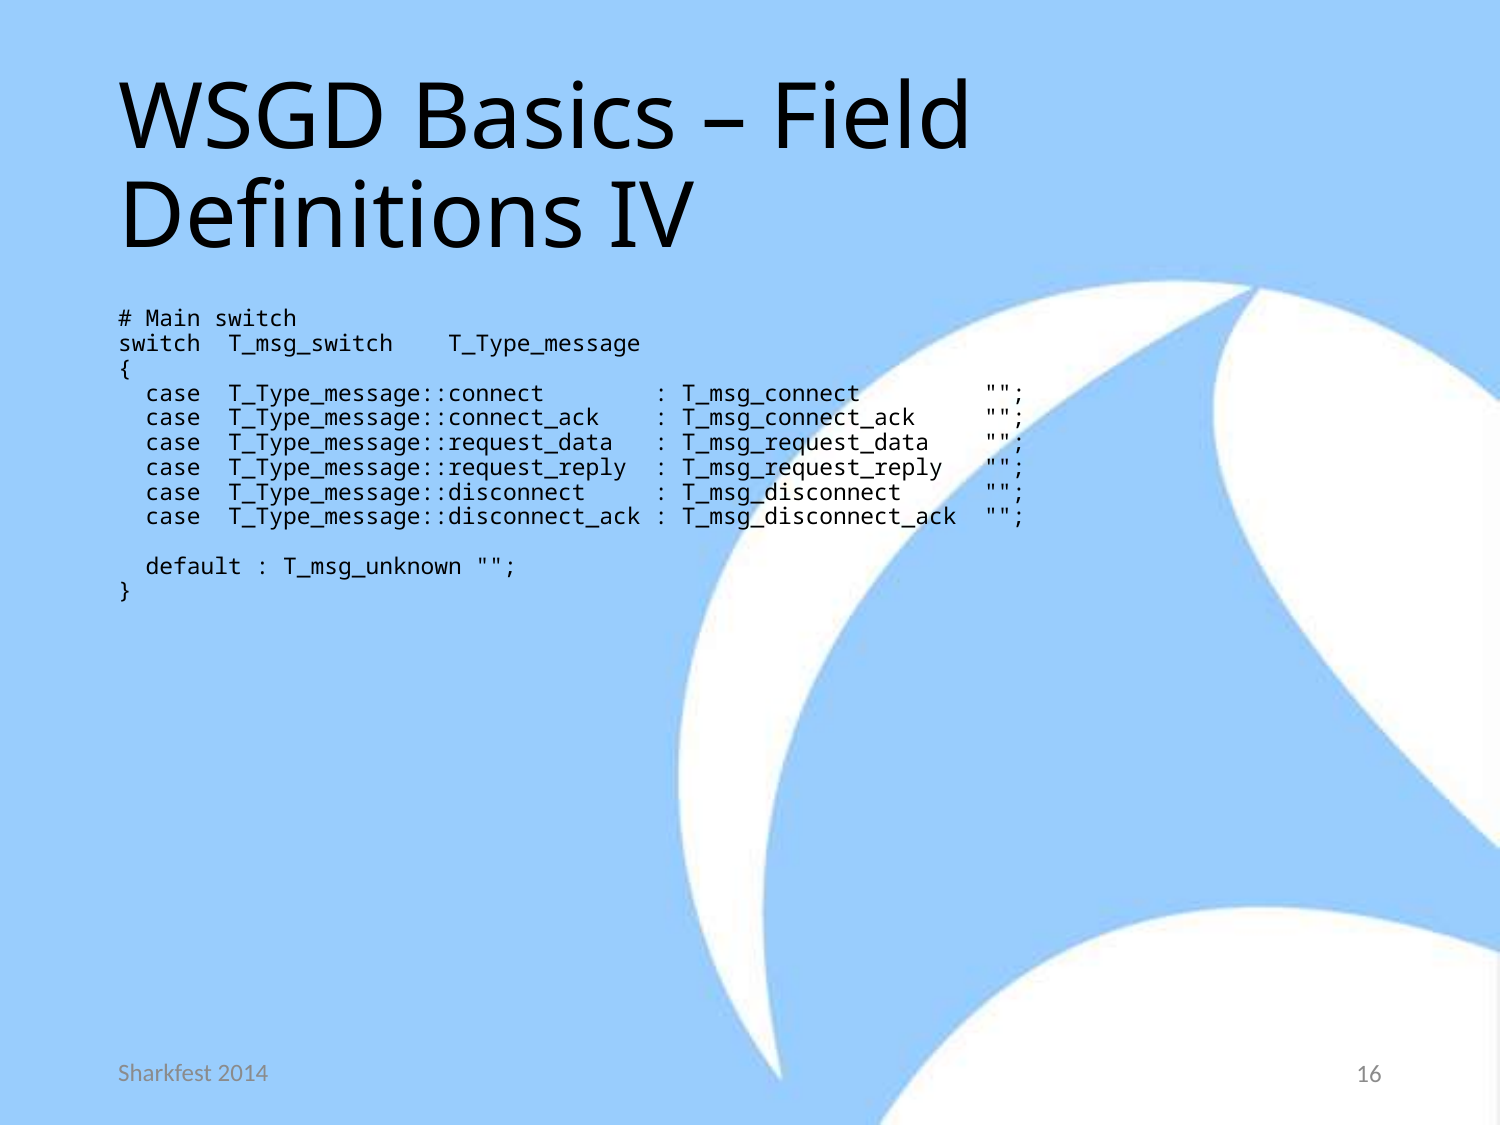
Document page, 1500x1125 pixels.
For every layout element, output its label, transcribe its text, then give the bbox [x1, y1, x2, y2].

slide_number 16 [1059, 1042, 1397, 1103]
picture [0, 0, 1500, 1125]
title WSGD Basics – Field Definitions IV [103, 59, 1397, 278]
list # Main switch switch T_msg_switch T_Type_message { case T_Type_message::connect : T_msg_connect ""; case T_Type_message::connect_ack : T_msg_connect_ack ""; case T_Type_message::request_data : T_msg_request_data ""; case T_Type_message::request_reply : T_msg_request_reply ""; case T_Type_message::disconnect : T_msg_disconnect ""; case T_Type_message::disconnect_ack : T_msg_disconnect_ack ""; default : T_msg_unknown ""; } [103, 299, 1397, 1014]
footer Sharkfest 2014 [103, 1041, 610, 1102]
